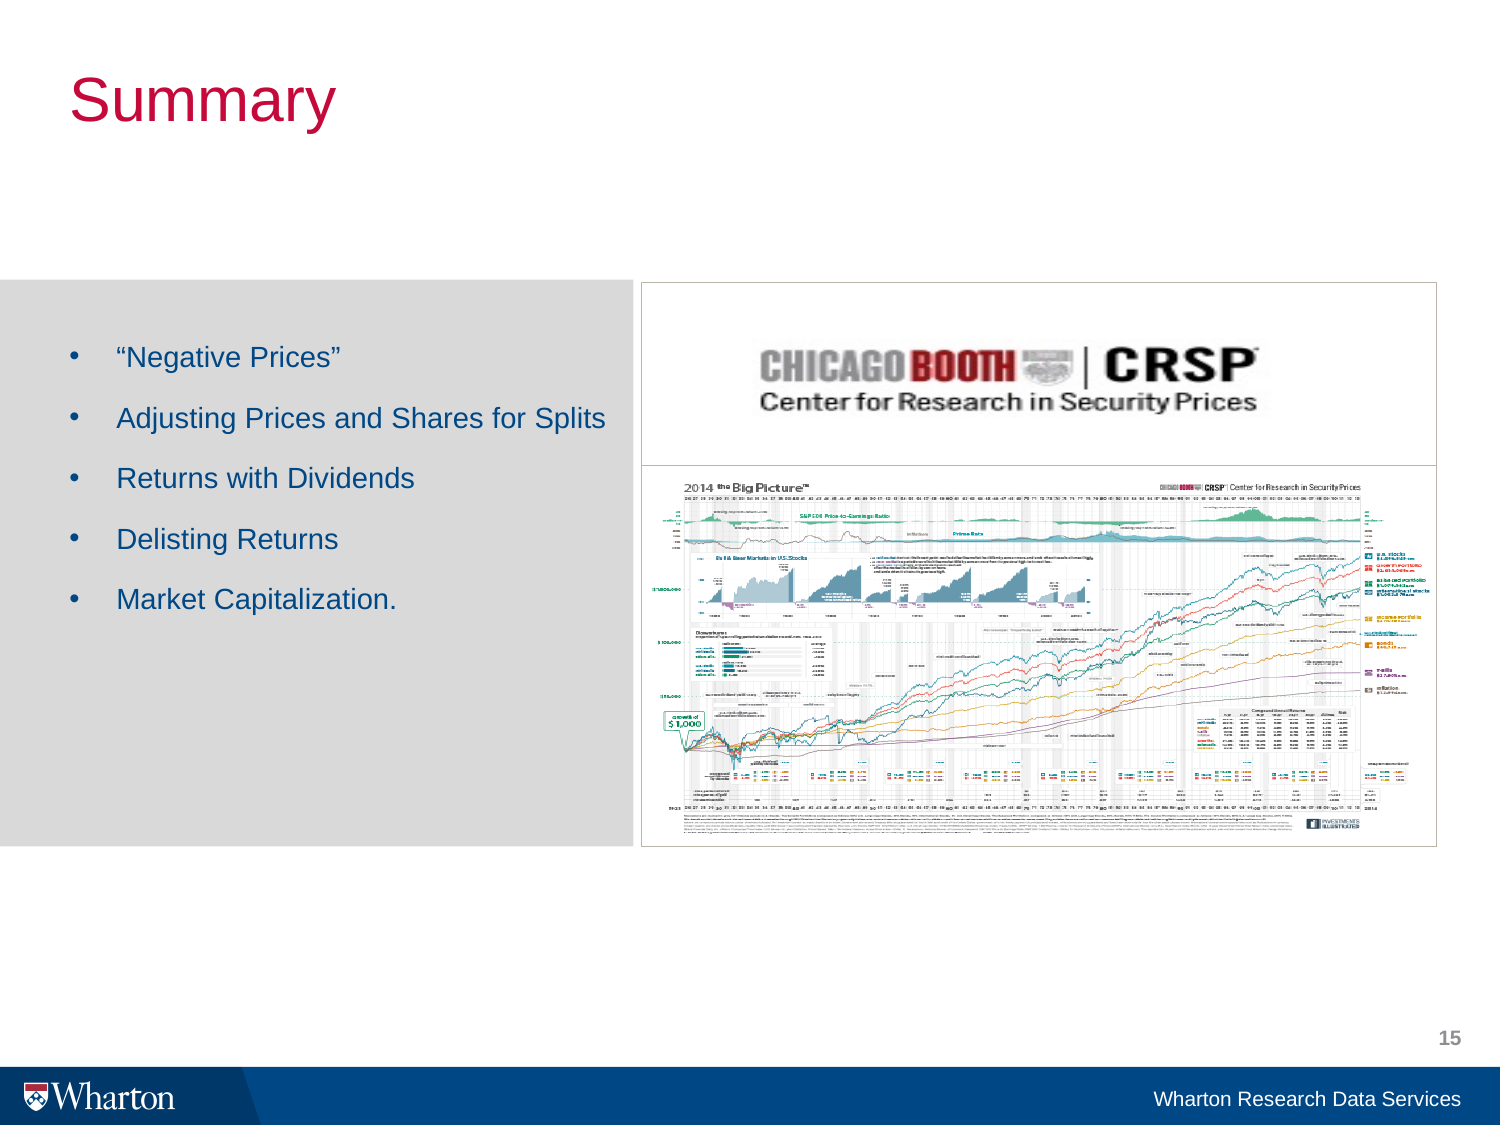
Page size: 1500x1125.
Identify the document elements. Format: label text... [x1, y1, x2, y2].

title Summary [69, 59, 1364, 144]
picture [24, 1081, 175, 1111]
text_box [0, 279, 634, 847]
footer Wharton Research Data Services [970, 1068, 1477, 1125]
list “Negative Prices” Adjusting Prices and Shares for Splits Returns with Dividends Delisting Returns Market Capitalization. [69, 325, 641, 627]
picture [641, 282, 1437, 847]
slide_number 15 [1139, 1006, 1477, 1067]
